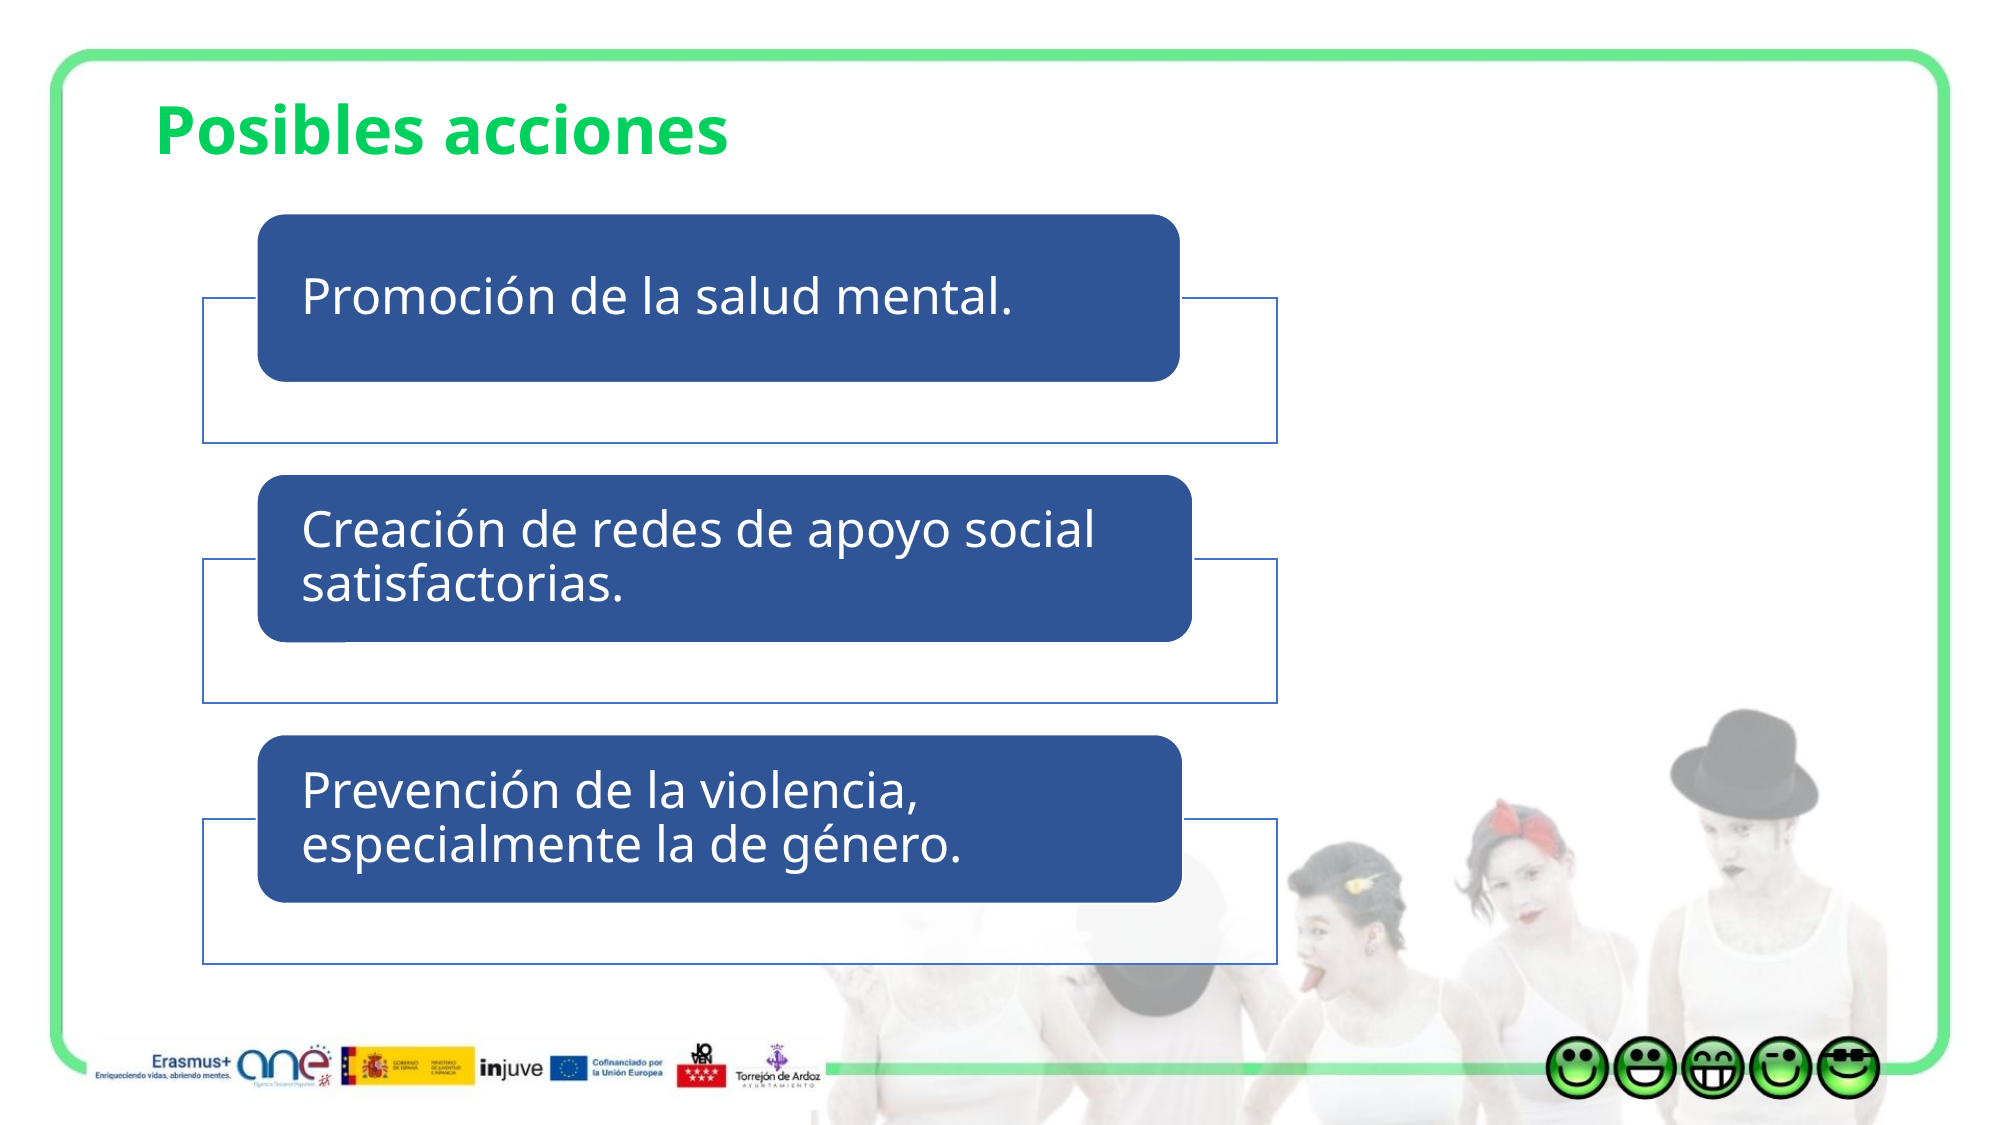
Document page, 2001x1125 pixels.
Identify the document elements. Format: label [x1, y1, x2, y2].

text_box [202, 212, 1277, 965]
picture [0, 0, 2000, 1125]
